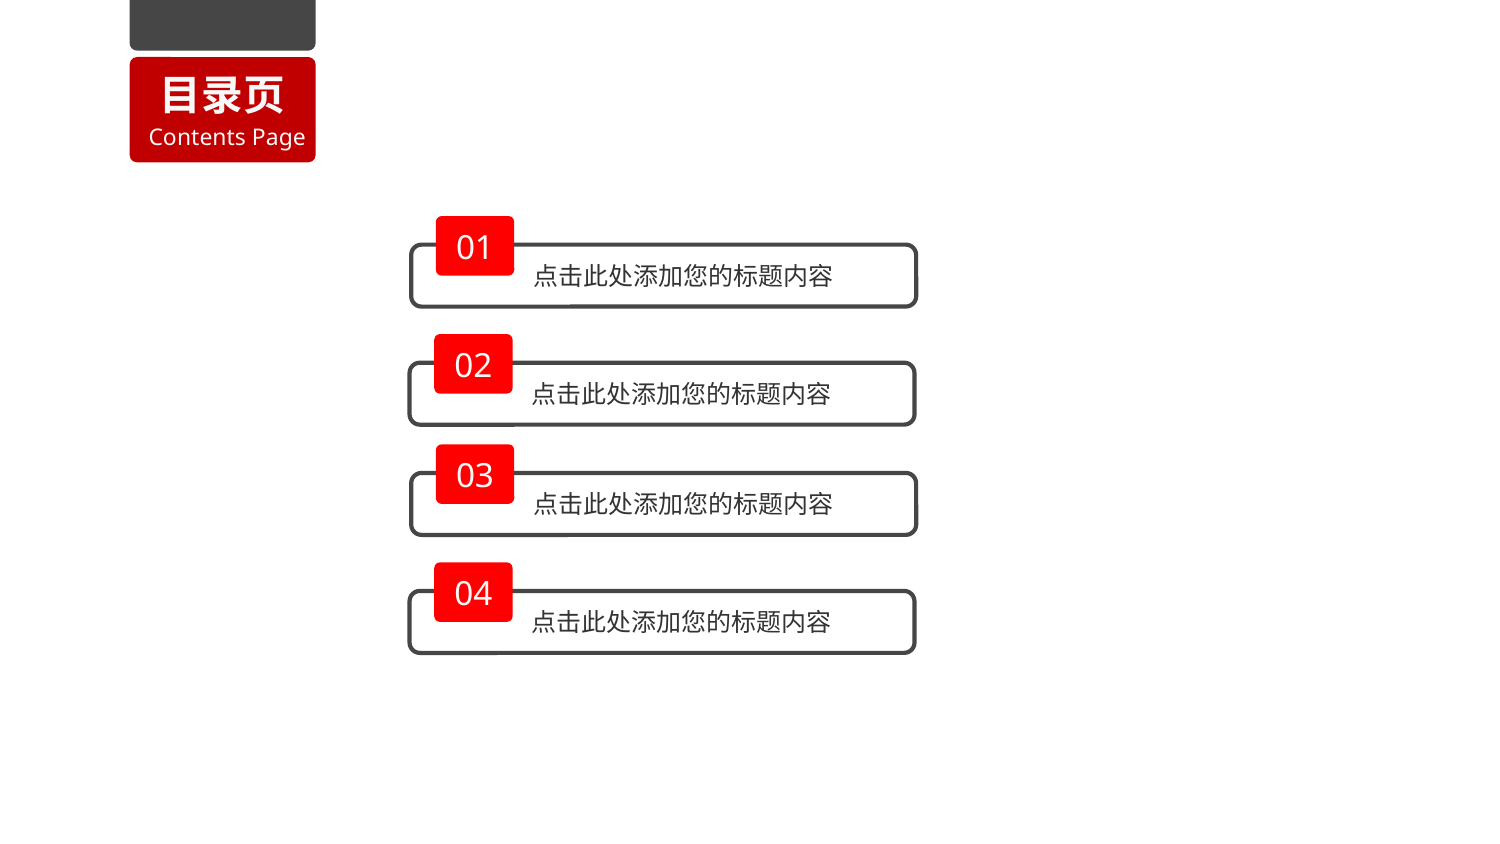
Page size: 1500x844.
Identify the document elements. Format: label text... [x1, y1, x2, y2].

text_box 点击此处添加您的标题内容 [409, 590, 915, 653]
text_box 01 [435, 216, 515, 276]
text_box 点击此处添加您的标题内容 [411, 472, 917, 535]
text_box 04 [434, 562, 513, 622]
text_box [123, 56, 332, 163]
text_box 02 [434, 334, 513, 394]
text_box 点击此处添加您的标题内容 [409, 362, 915, 425]
text_box 03 [435, 444, 515, 504]
text_box 点击此处添加您的标题内容 [411, 244, 917, 307]
text_box [129, 0, 316, 51]
